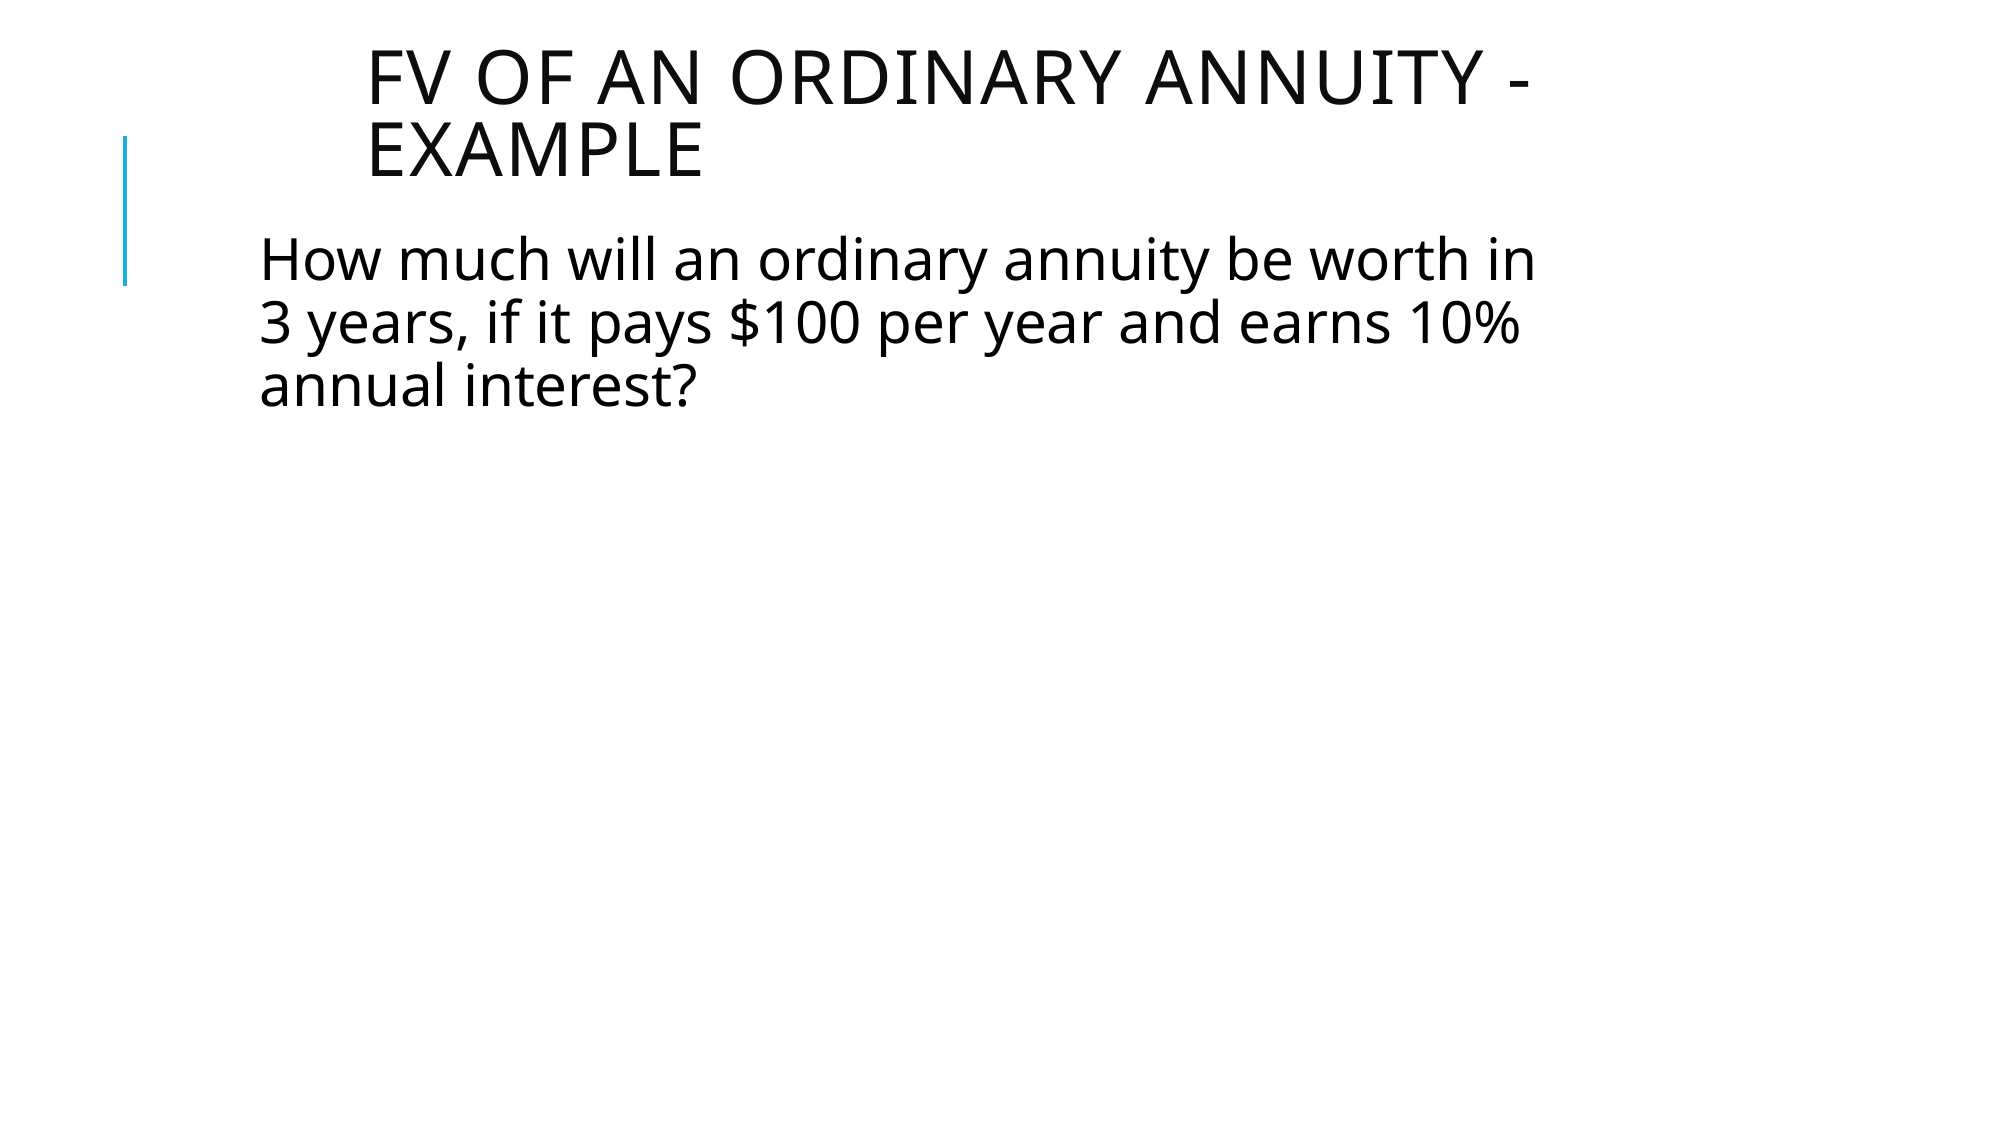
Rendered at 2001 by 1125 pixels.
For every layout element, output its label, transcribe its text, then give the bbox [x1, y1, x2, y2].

list How much will an ordinary annuity be worth in 3 years, if it pays $100 per year and earns 10% annual interest? [251, 222, 1590, 702]
title FV of an Ordinary Annuity - Example [350, 37, 1750, 200]
